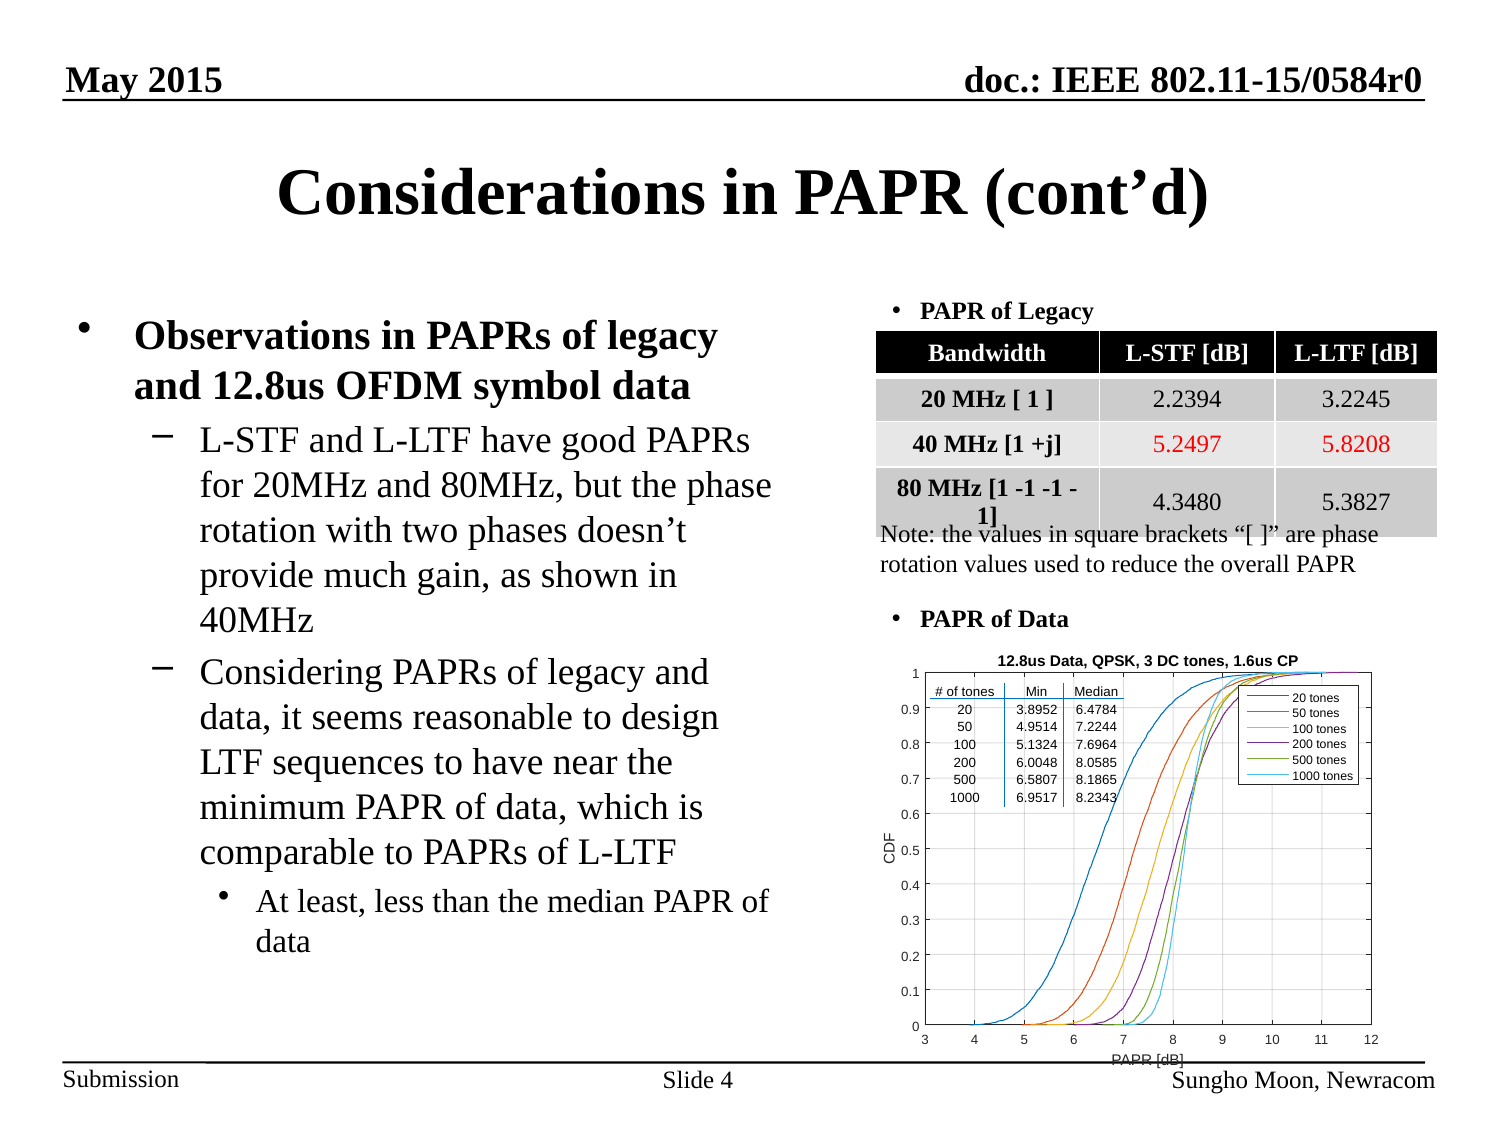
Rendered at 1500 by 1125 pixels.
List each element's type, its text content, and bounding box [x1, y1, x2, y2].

table_header L-STF [dB] [1100, 331, 1274, 373]
table_cell 20 MHz [ 1 ] [876, 379, 1099, 421]
table_cell 4.3480 [1100, 468, 1274, 510]
table_header Bandwidth [876, 331, 1099, 373]
text_box PAPR of Legacy [877, 287, 1110, 333]
picture [849, 640, 1426, 1072]
table_cell 3.2245 [1276, 379, 1437, 421]
table_cell 5.3827 [1276, 468, 1437, 510]
table_cell 5.8208 [1276, 422, 1437, 466]
table_cell 80 MHz [1 -1 -1 -1] [876, 468, 1099, 510]
text_box PAPR of Data [877, 595, 1085, 638]
title Considerations in PAPR (cont’d) [62, 112, 1425, 263]
table_cell 40 MHz [1 +j] [876, 422, 1099, 466]
list Observations in PAPRs of legacy and 12.8us OFDM symbol data L-STF and L-LTF have good PAPRs for 20MHz and 80MHz, but the phase rotation with two phases doesn’t provide much gain, as shown in 40MHz Considering PAPRs of legacy and data, it seems reasonable to design LTF sequences to have near the minimum PAPR of data, which is comparable to PAPRs of L-LTF At least, less than the median PAPR of data [62, 299, 800, 1000]
table_cell 5.2497 [1100, 422, 1274, 466]
table_cell 2.2394 [1100, 379, 1274, 421]
text_box Note: the values in square brackets “[ ]” are phase rotation values used to reduce the overall PAPR [865, 510, 1438, 586]
table_header L-LTF [dB] [1276, 331, 1437, 373]
